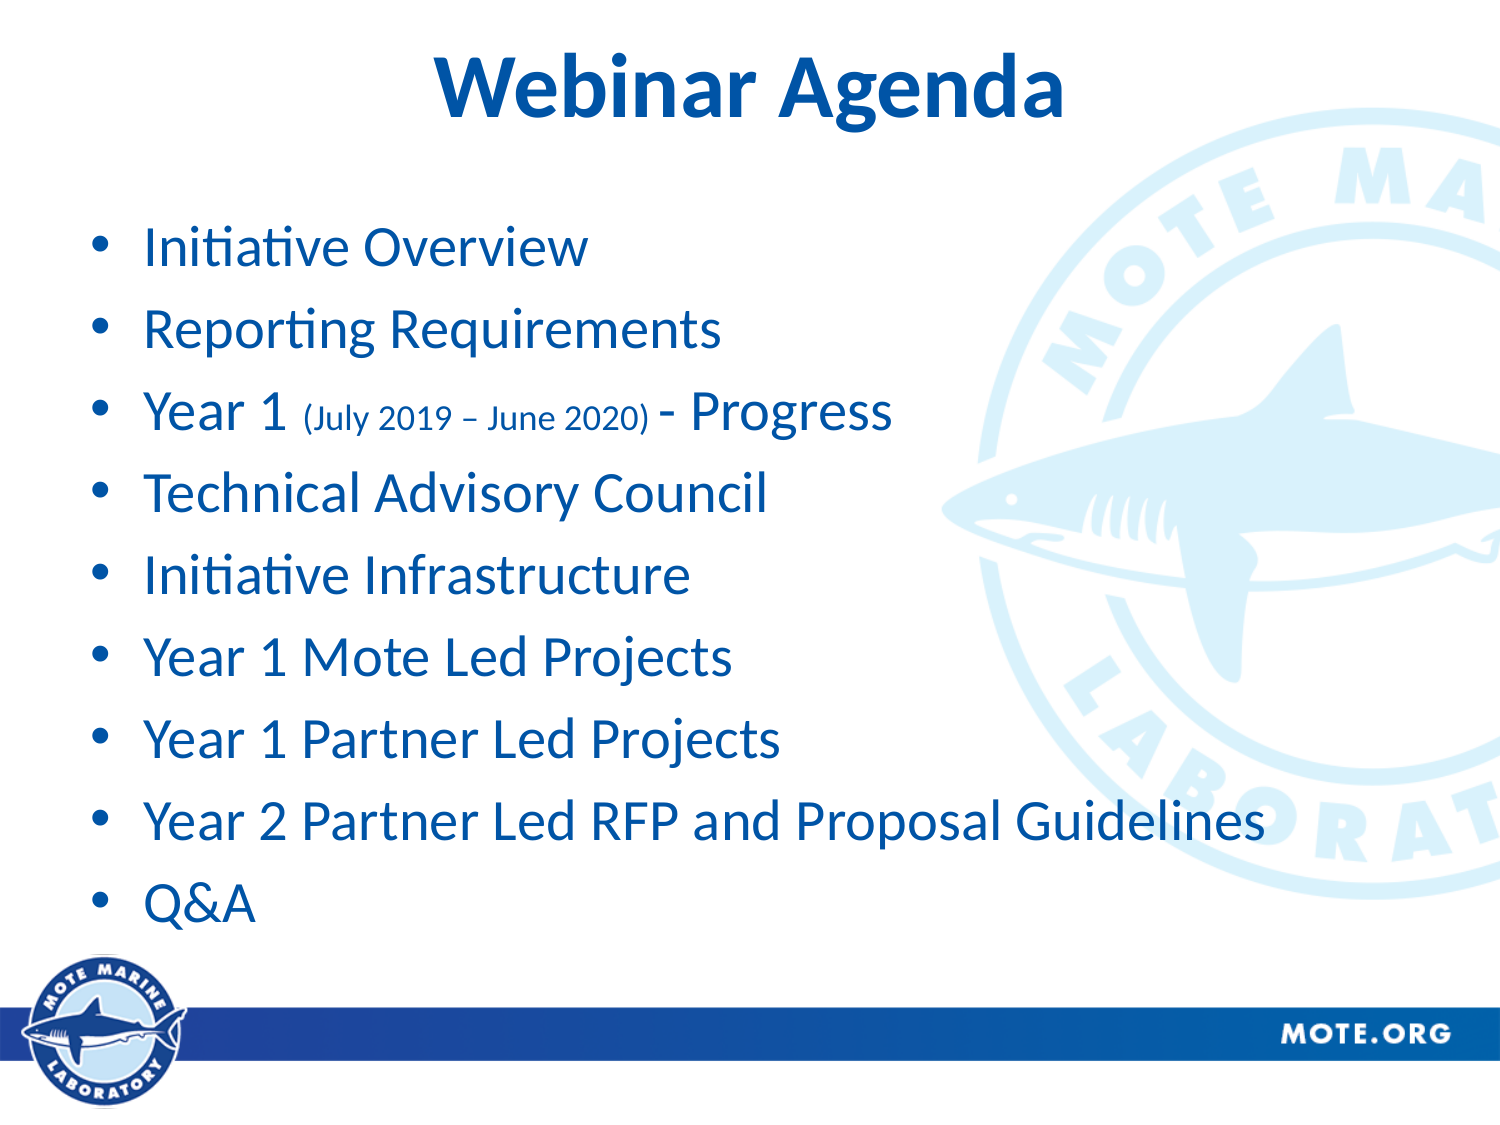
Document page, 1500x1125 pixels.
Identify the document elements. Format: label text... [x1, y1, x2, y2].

list Initiative Overview Reporting Requirements Year 1 (July 2019 – June 2020) - Progress Technical Advisory Council Initiative Infrastructure Year 1 Mote Led Projects Year 1 Partner Led Projects Year 2 Partner Led RFP and Proposal Guidelines Q&A [75, 200, 1425, 924]
picture [0, 0, 1500, 1125]
title Webinar Agenda [75, 0, 1425, 175]
